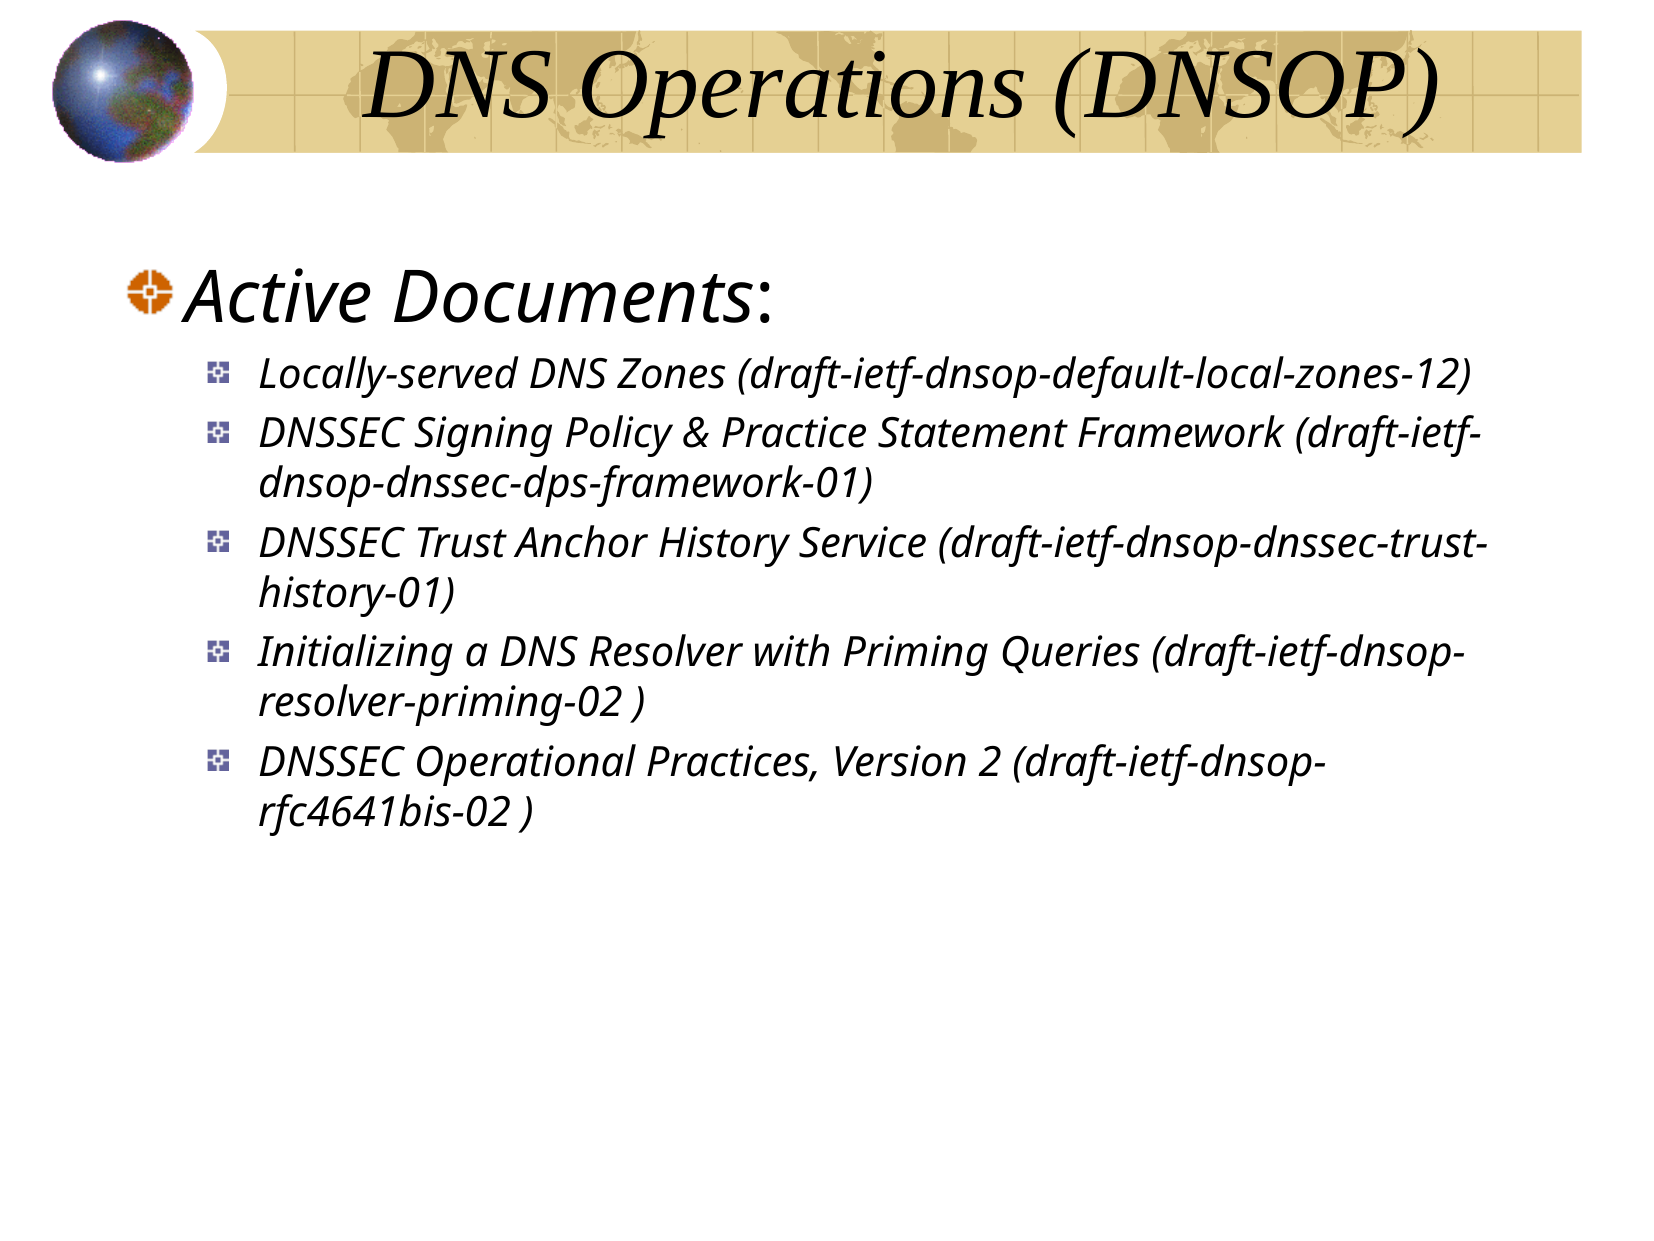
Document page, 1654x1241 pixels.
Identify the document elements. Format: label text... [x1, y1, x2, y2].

picture [206, 529, 229, 552]
title DNS Operations (DNSOP)‏ [199, 0, 1606, 181]
list Active Documents: Locally-served DNS Zones (draft-ietf-dnsop-default-local-zones-12) DNSSEC Signing Policy & Practice Statement Framework (draft-ietf-dnsop-dnssec-dps-framework-01) DNSSEC Trust Anchor History Service (draft-ietf-dnsop-dnssec-trust-history-01) Initializing a DNS Resolver with Priming Queries (draft-ietf-dnsop-resolver-priming-02 ) DNSSEC Operational Practices, Version 2 (draft-ietf-dnsop-rfc4641bis-02 ) [123, 249, 1531, 984]
picture [206, 748, 229, 771]
picture [206, 360, 229, 383]
picture [206, 639, 229, 662]
picture [206, 420, 229, 443]
picture [123, 268, 176, 320]
picture [47, 15, 199, 167]
